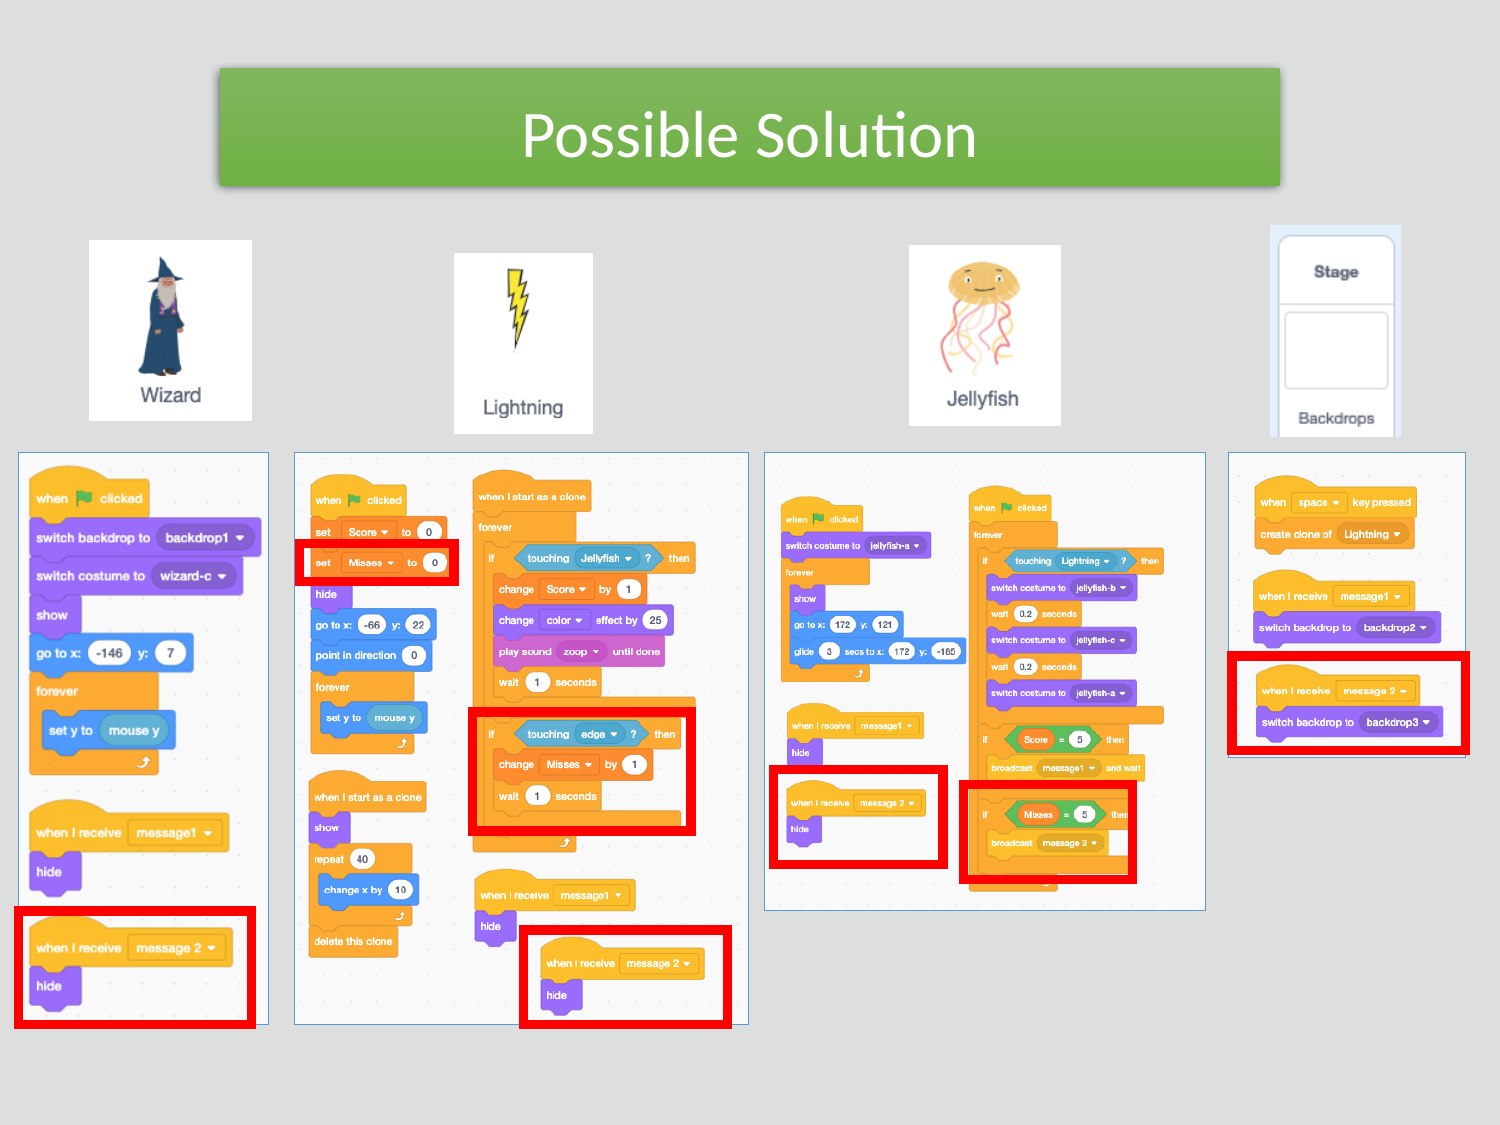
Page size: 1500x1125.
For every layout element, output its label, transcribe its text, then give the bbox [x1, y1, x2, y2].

picture [18, 452, 269, 1025]
picture [293, 452, 749, 1025]
picture [89, 240, 252, 421]
text_box Possible Solution [220, 68, 1280, 186]
picture [764, 452, 1206, 911]
picture [1228, 452, 1466, 758]
picture [1270, 225, 1402, 437]
picture [453, 253, 593, 434]
picture [909, 245, 1061, 426]
